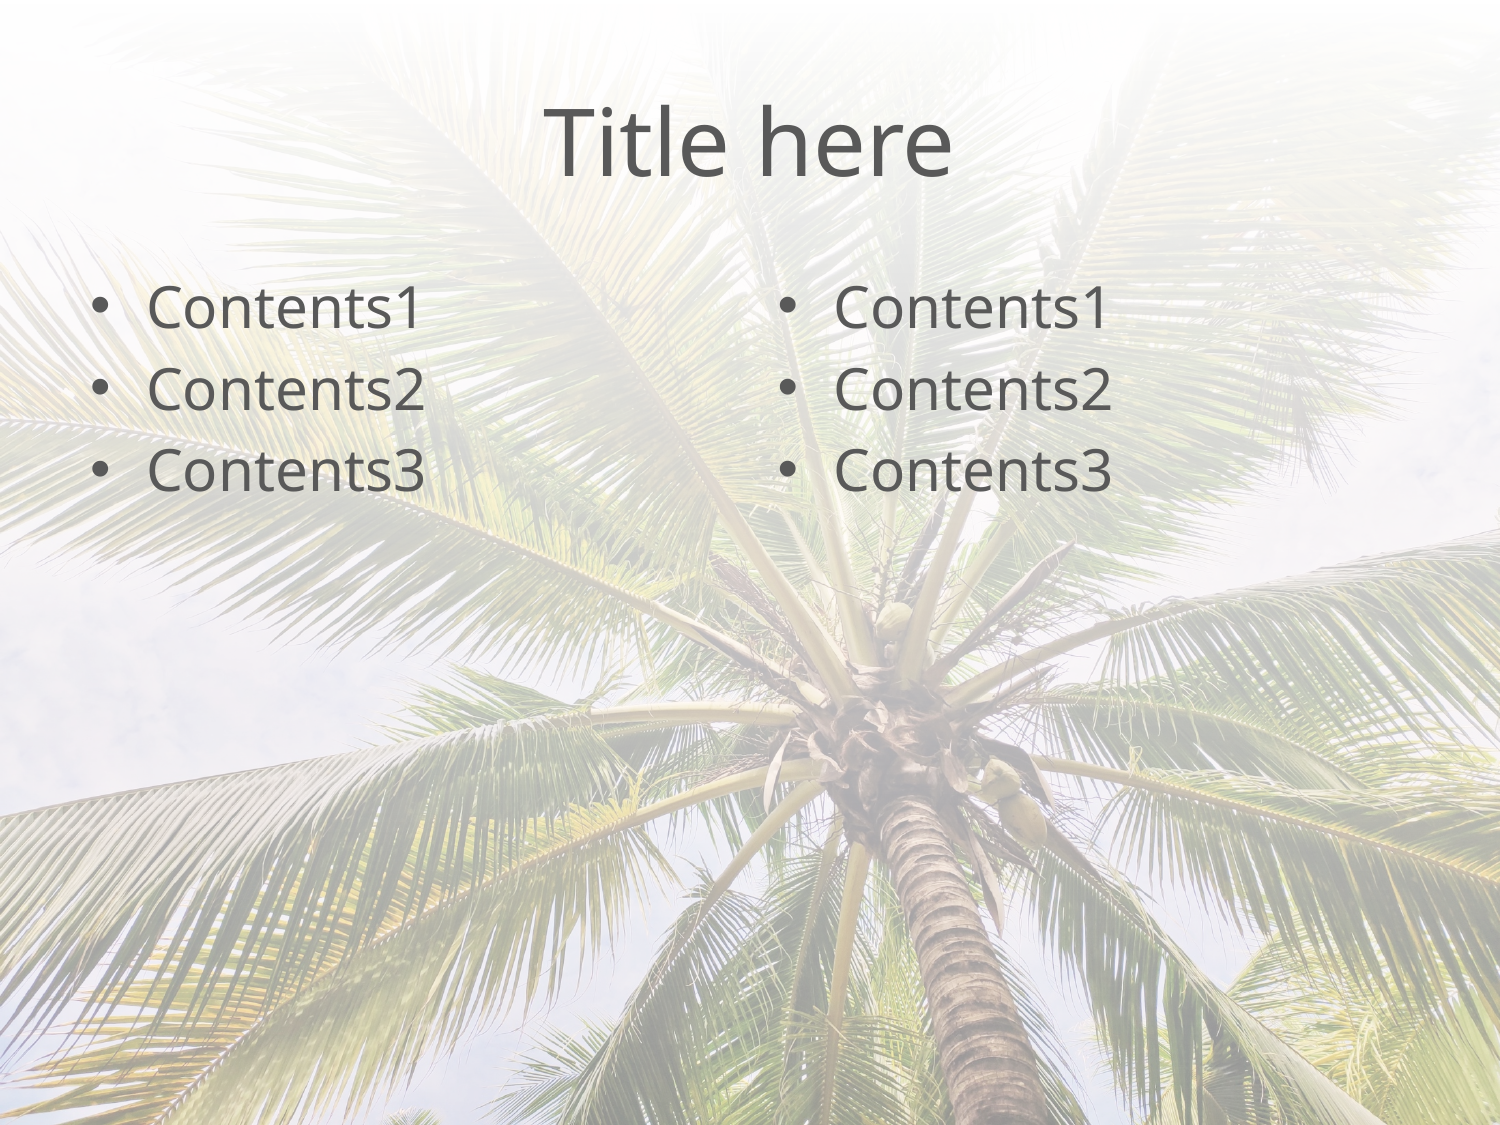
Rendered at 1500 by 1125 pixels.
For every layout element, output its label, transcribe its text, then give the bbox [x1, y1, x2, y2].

text_box [0, 0, 1500, 1125]
list Contents1 Contents2 Contents3 [75, 262, 738, 1005]
list Contents1 Contents2 Contents3 [762, 262, 1425, 1005]
title Title here [75, 45, 1425, 233]
